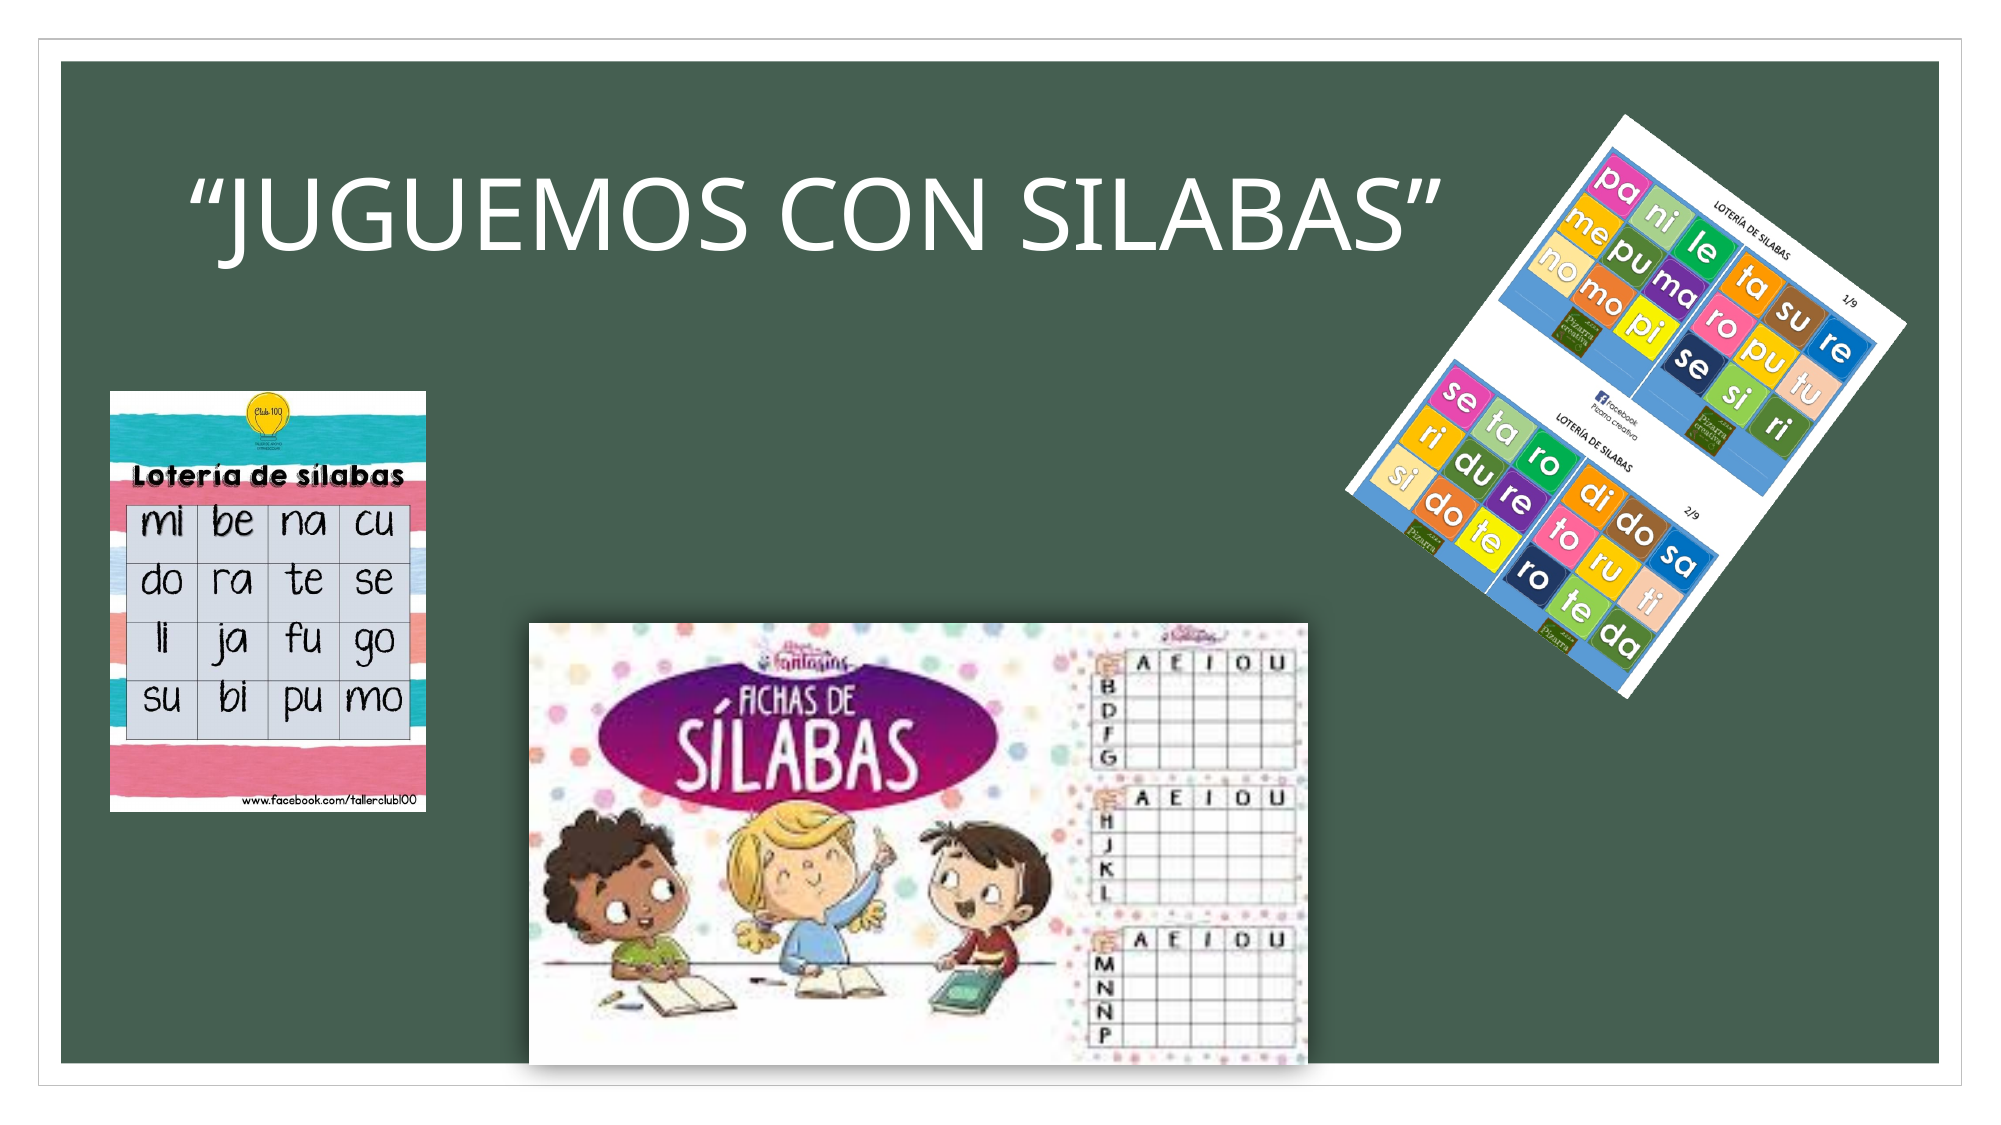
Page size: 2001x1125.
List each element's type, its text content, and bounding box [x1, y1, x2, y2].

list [110, 391, 426, 812]
title “JUGUEMOS CON SILABAS” [174, 105, 1825, 331]
picture [1345, 115, 1906, 699]
picture [529, 623, 1308, 1065]
